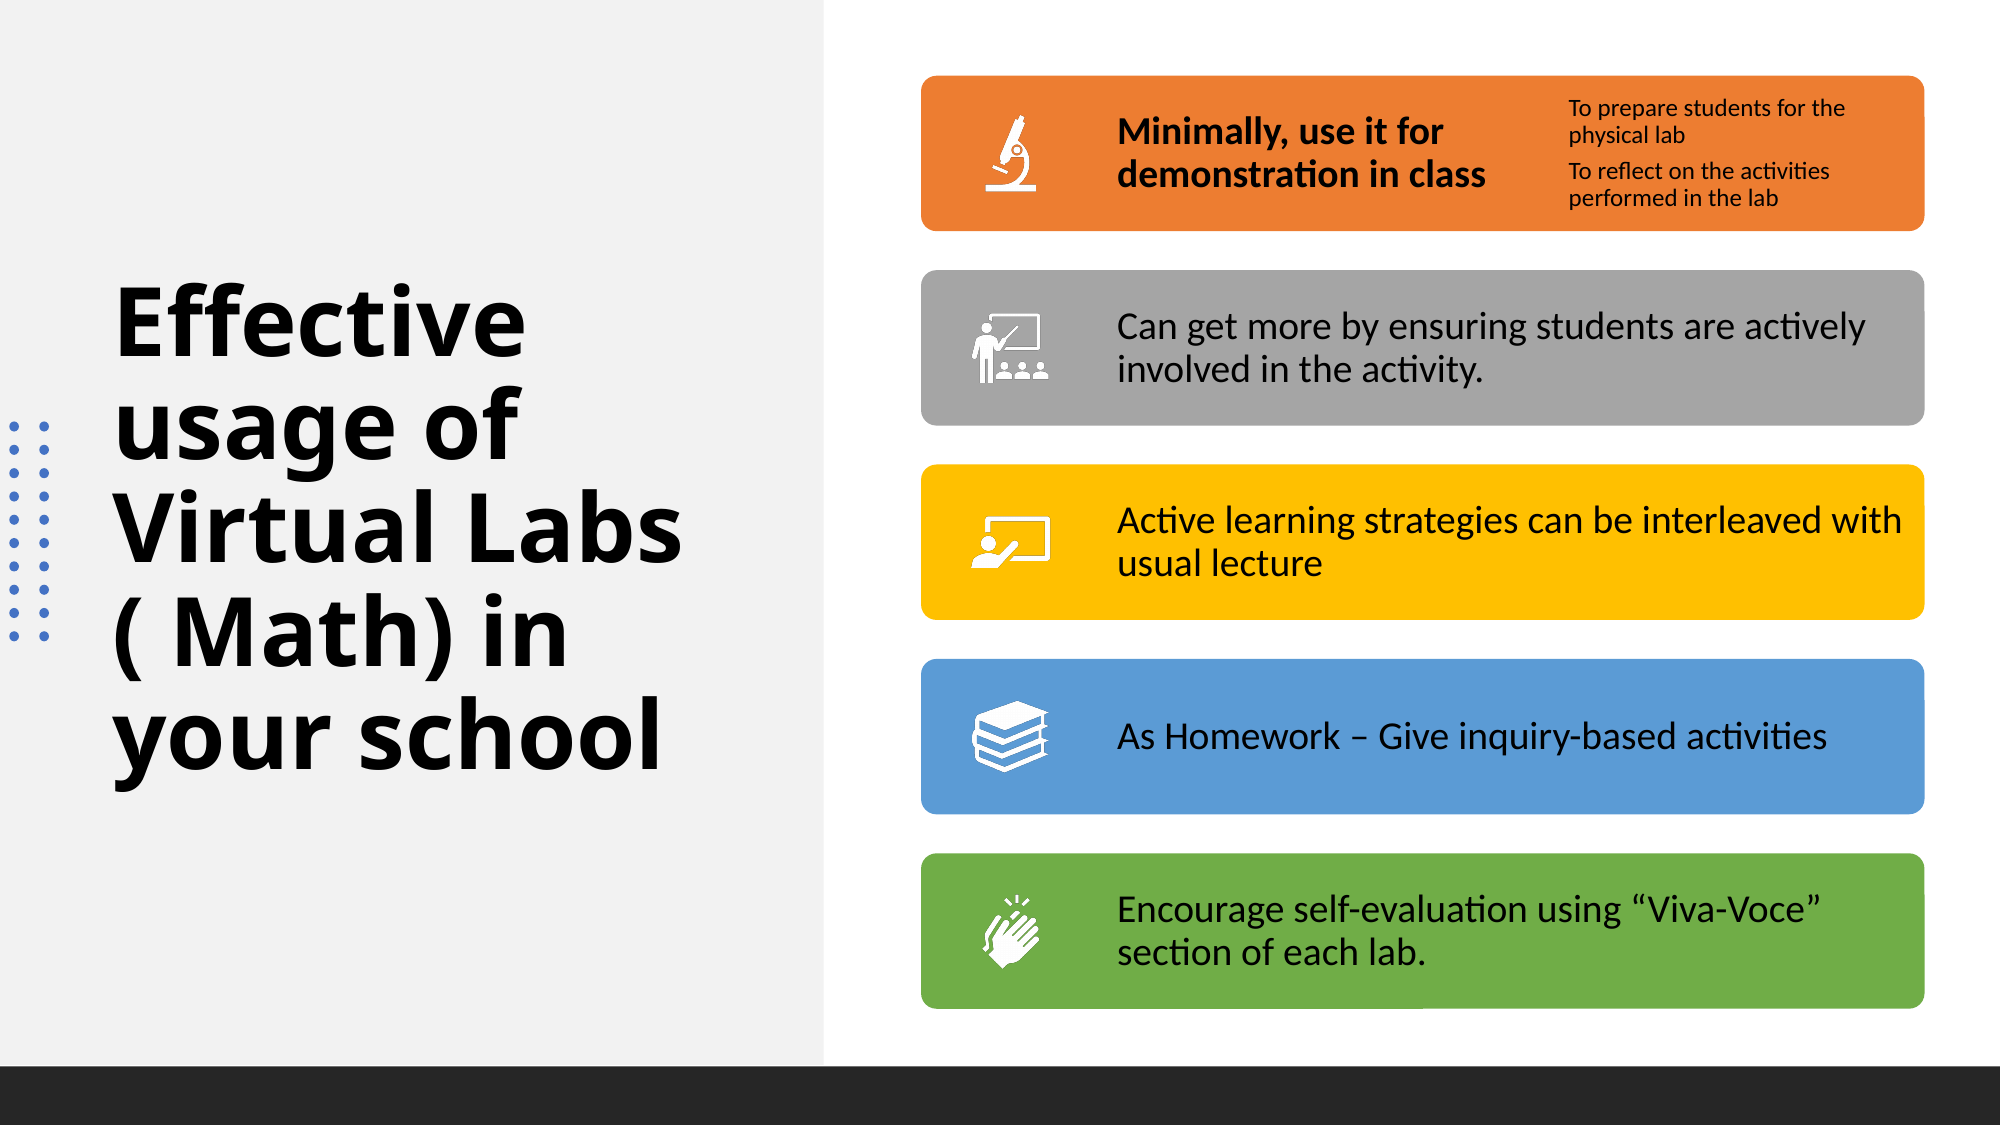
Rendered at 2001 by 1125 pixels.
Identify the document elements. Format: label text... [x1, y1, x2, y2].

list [920, 74, 1925, 1010]
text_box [9, 421, 49, 642]
text_box [0, 0, 825, 1065]
title Effective usage of Virtual Labs ( Math) in your school [97, 198, 734, 866]
text_box [0, 1065, 2000, 1125]
text_box [825, 0, 2000, 1065]
